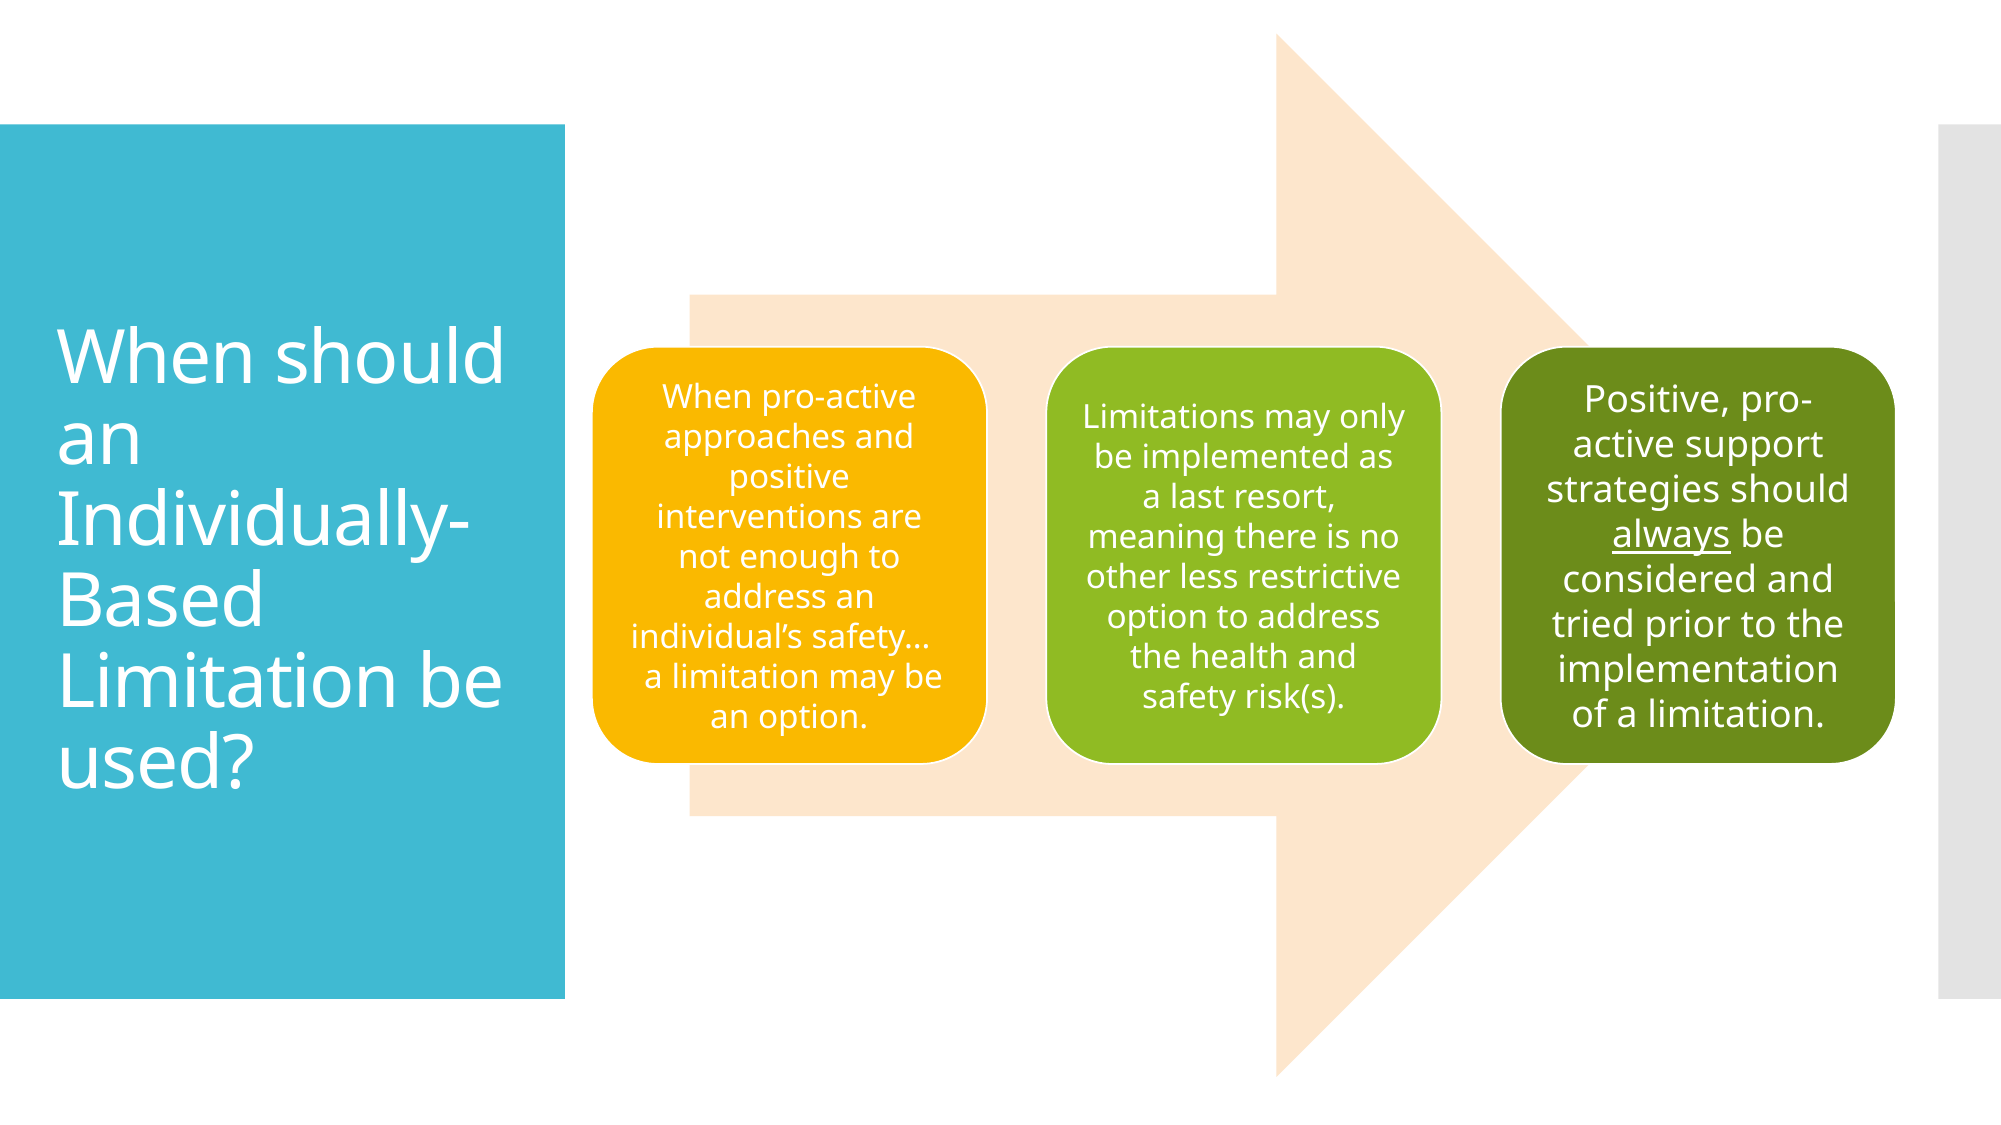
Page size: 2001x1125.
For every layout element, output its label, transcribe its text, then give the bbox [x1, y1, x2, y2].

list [591, 33, 1897, 1078]
title When should an Individually-Based Limitation be used? [41, 184, 525, 940]
